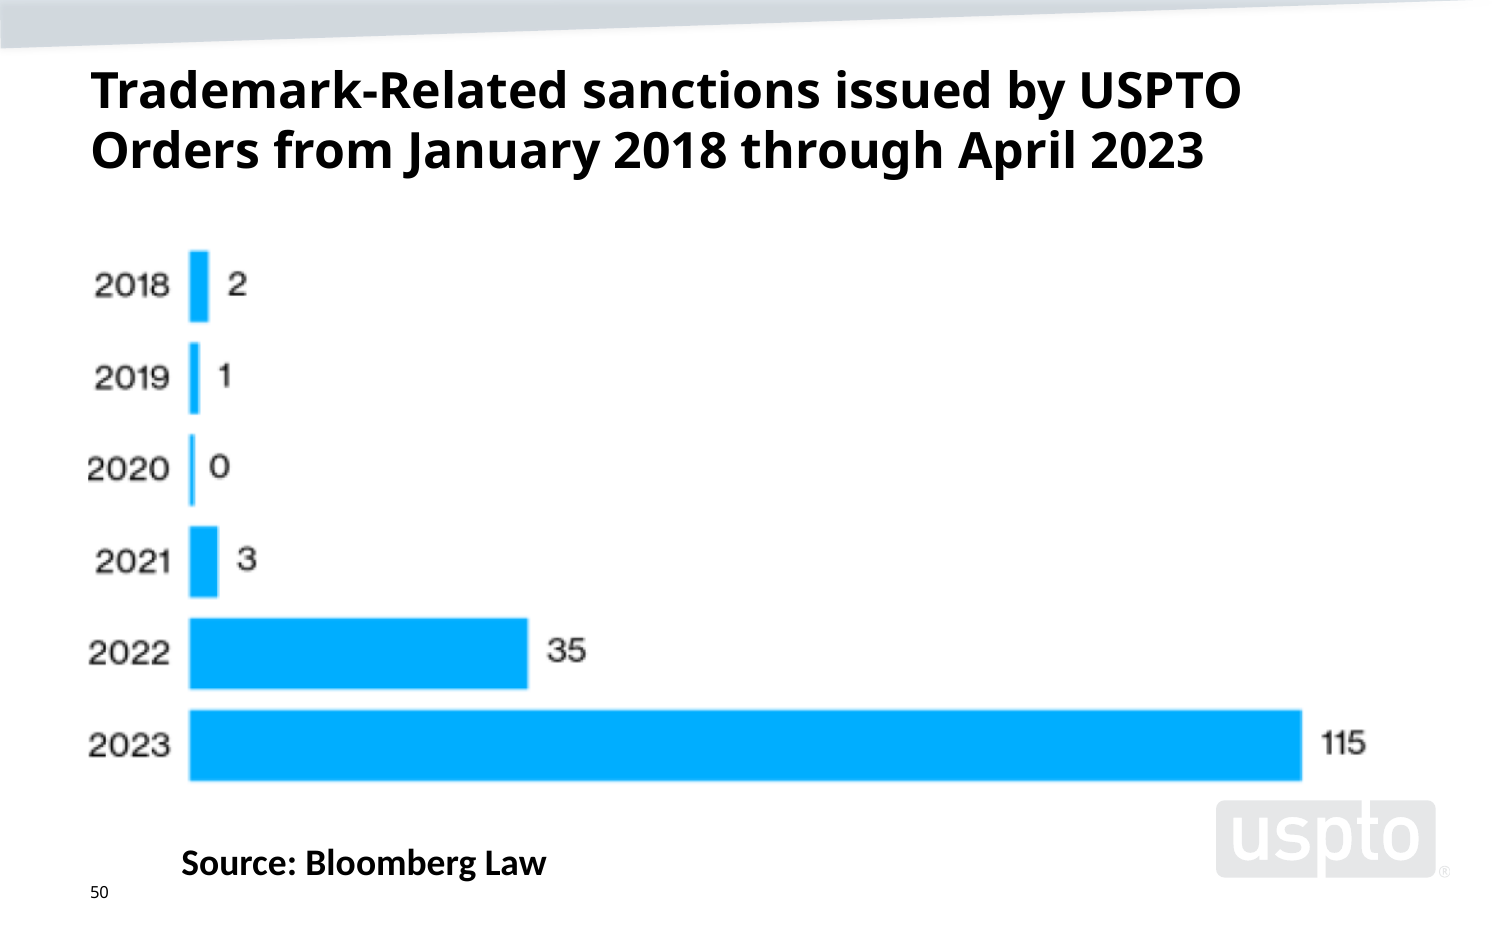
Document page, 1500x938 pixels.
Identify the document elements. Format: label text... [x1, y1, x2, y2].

slide_number 50 [75, 868, 413, 919]
title Trademark-Related sanctions issued by USPTO Orders from January 2018 through April 2023 [75, 50, 1425, 207]
picture [87, 242, 1375, 796]
text_box Source: Bloomberg Law [166, 830, 1500, 938]
